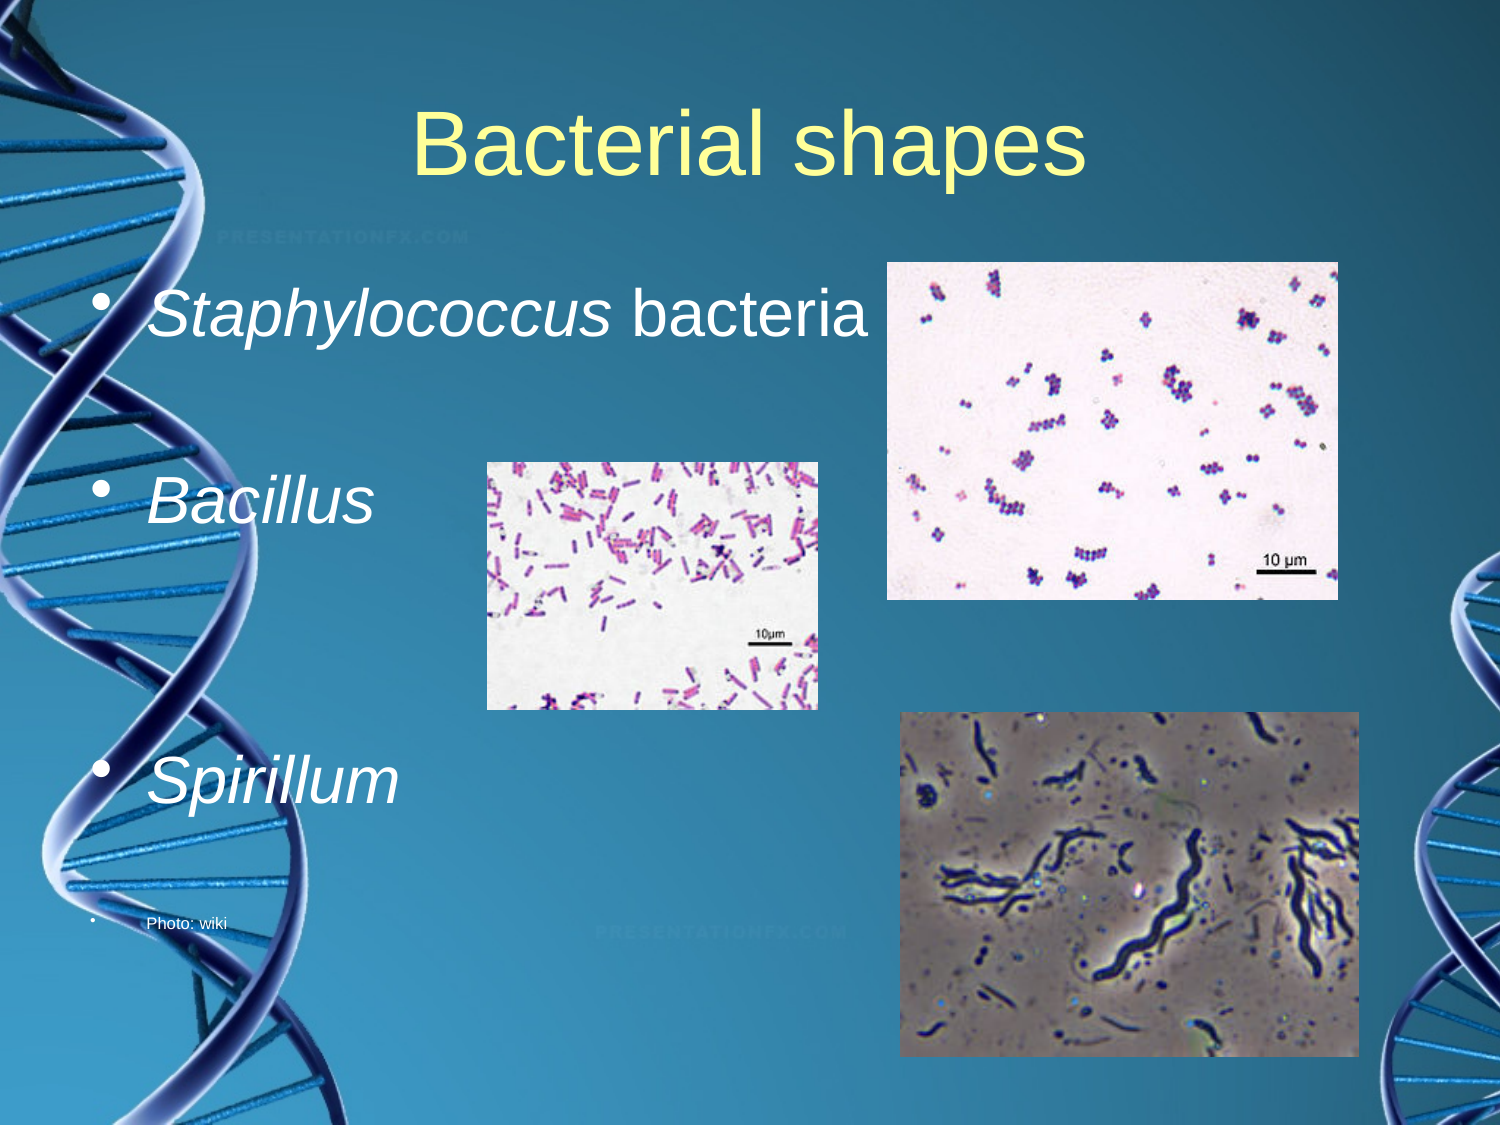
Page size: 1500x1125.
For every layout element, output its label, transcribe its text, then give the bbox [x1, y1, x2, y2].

title Bacterial shapes [74, 44, 1426, 233]
picture [0, 0, 1500, 1125]
list Staphylococcus bacteria Bacillus Spirillum Photo: wiki [74, 262, 1426, 1006]
